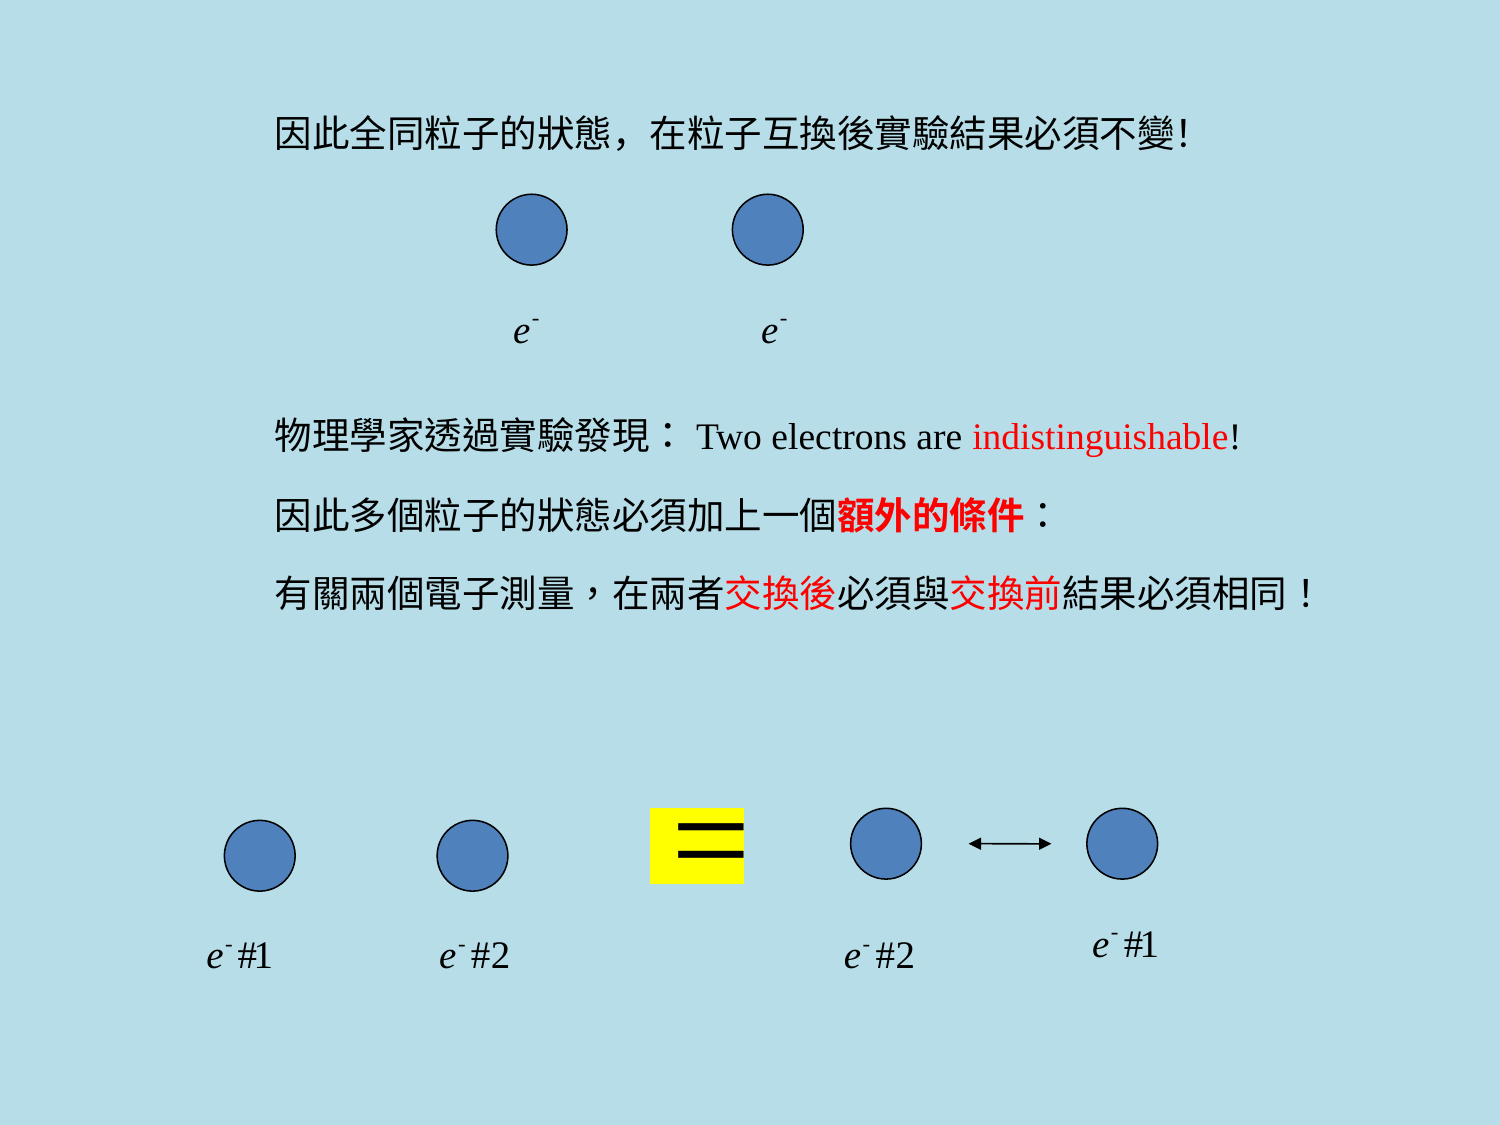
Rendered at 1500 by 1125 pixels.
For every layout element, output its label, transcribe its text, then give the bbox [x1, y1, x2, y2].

text_box [496, 194, 568, 266]
text_box 有關兩個電子測量，在兩者交換後必須與交換前結果必須相同！ [259, 562, 1388, 623]
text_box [1086, 914, 1162, 968]
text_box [755, 300, 796, 354]
text_box [437, 820, 508, 892]
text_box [200, 926, 276, 979]
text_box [507, 300, 548, 354]
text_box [838, 926, 921, 979]
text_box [649, 808, 745, 885]
text_box 因此多個粒子的狀態必須加上一個額外的條件： [259, 484, 1146, 545]
text_box [732, 194, 804, 266]
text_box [433, 926, 516, 979]
text_box [968, 837, 1052, 850]
text_box 因此全同粒子的狀態，在粒子互換後實驗結果必須不變！ [259, 102, 1341, 163]
text_box [850, 808, 922, 880]
text_box [224, 820, 296, 892]
text_box [1086, 808, 1158, 880]
text_box 物理學家透過實驗發現：Two electrons are indistinguishable! [259, 404, 1288, 465]
